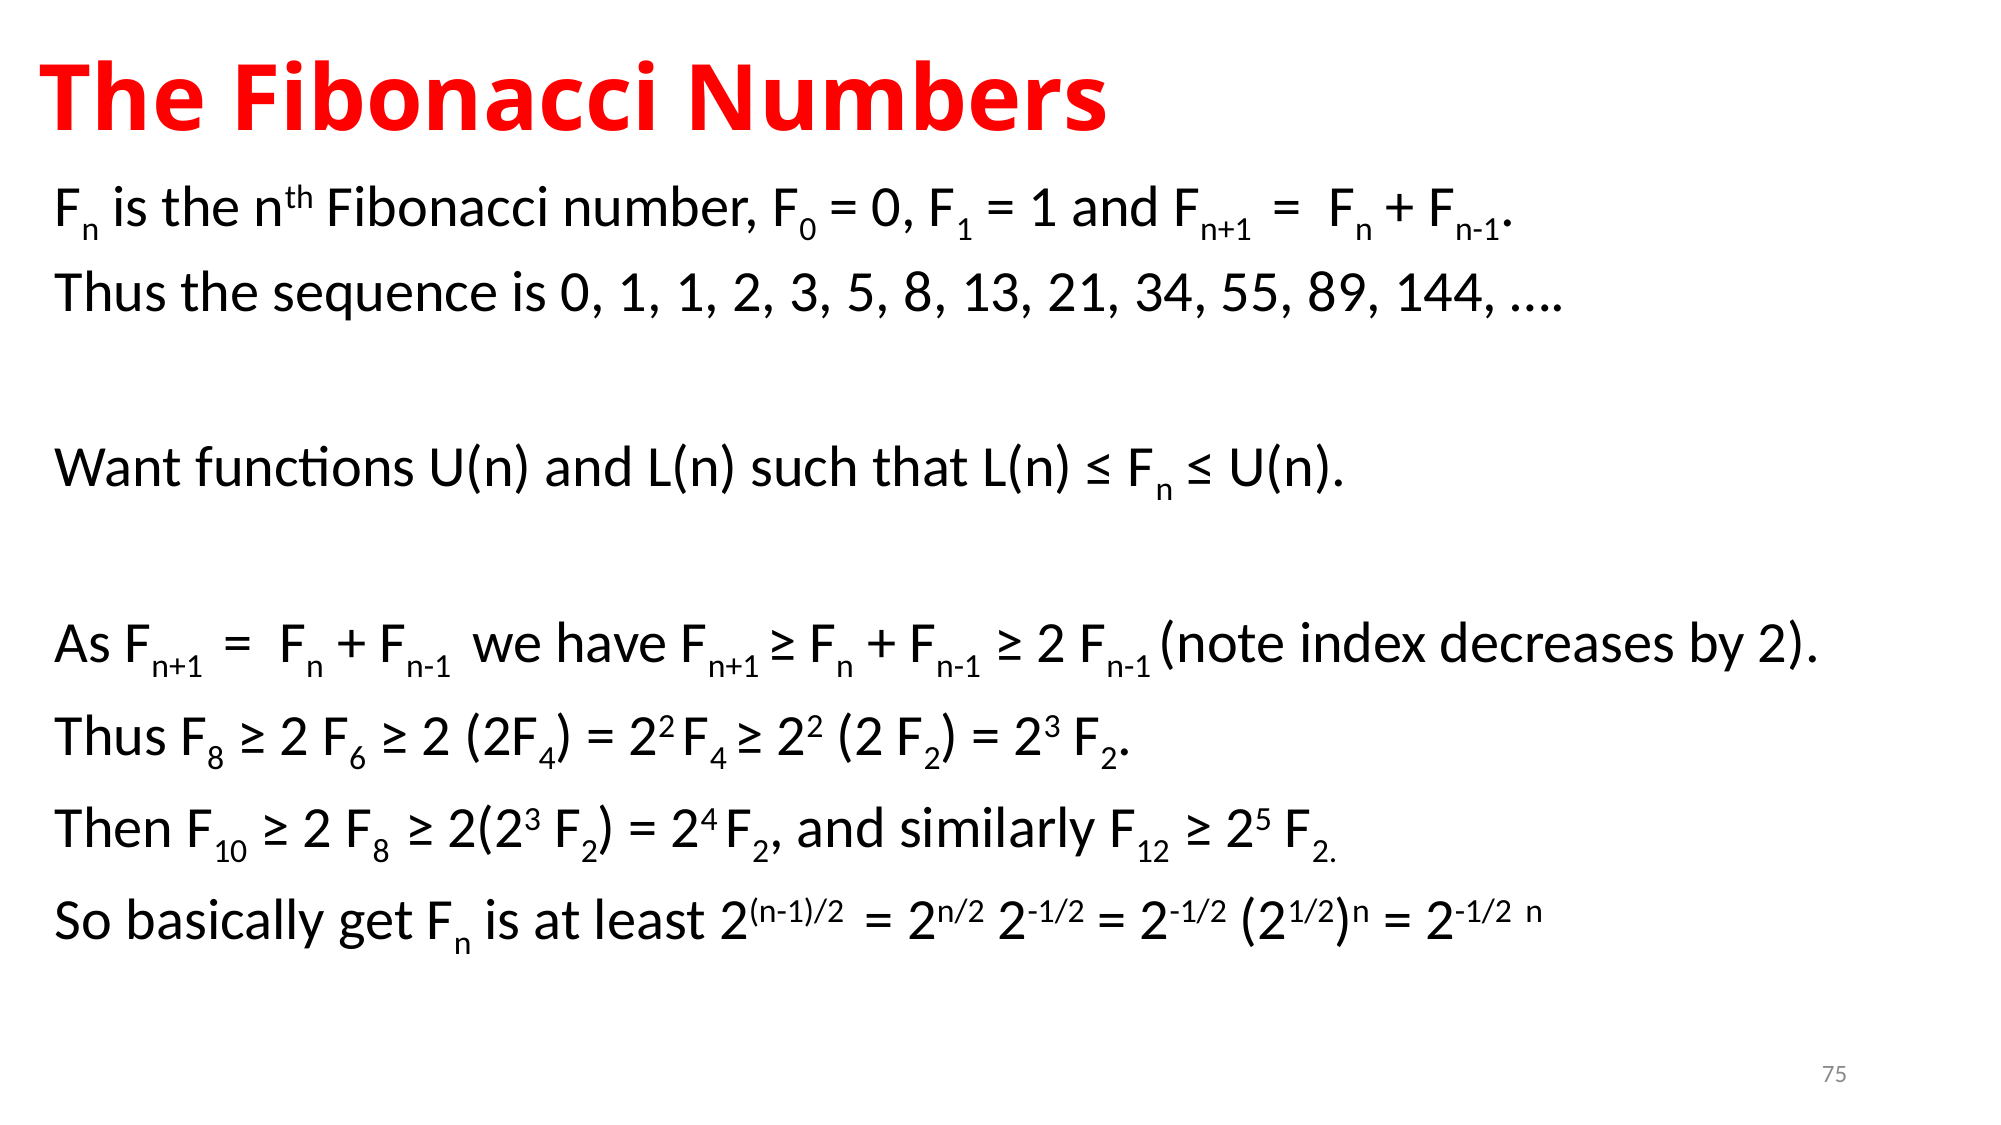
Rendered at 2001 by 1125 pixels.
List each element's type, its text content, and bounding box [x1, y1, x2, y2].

title The Fibonacci Numbers [23, 22, 1749, 180]
slide_number 75 [1412, 1042, 1863, 1103]
